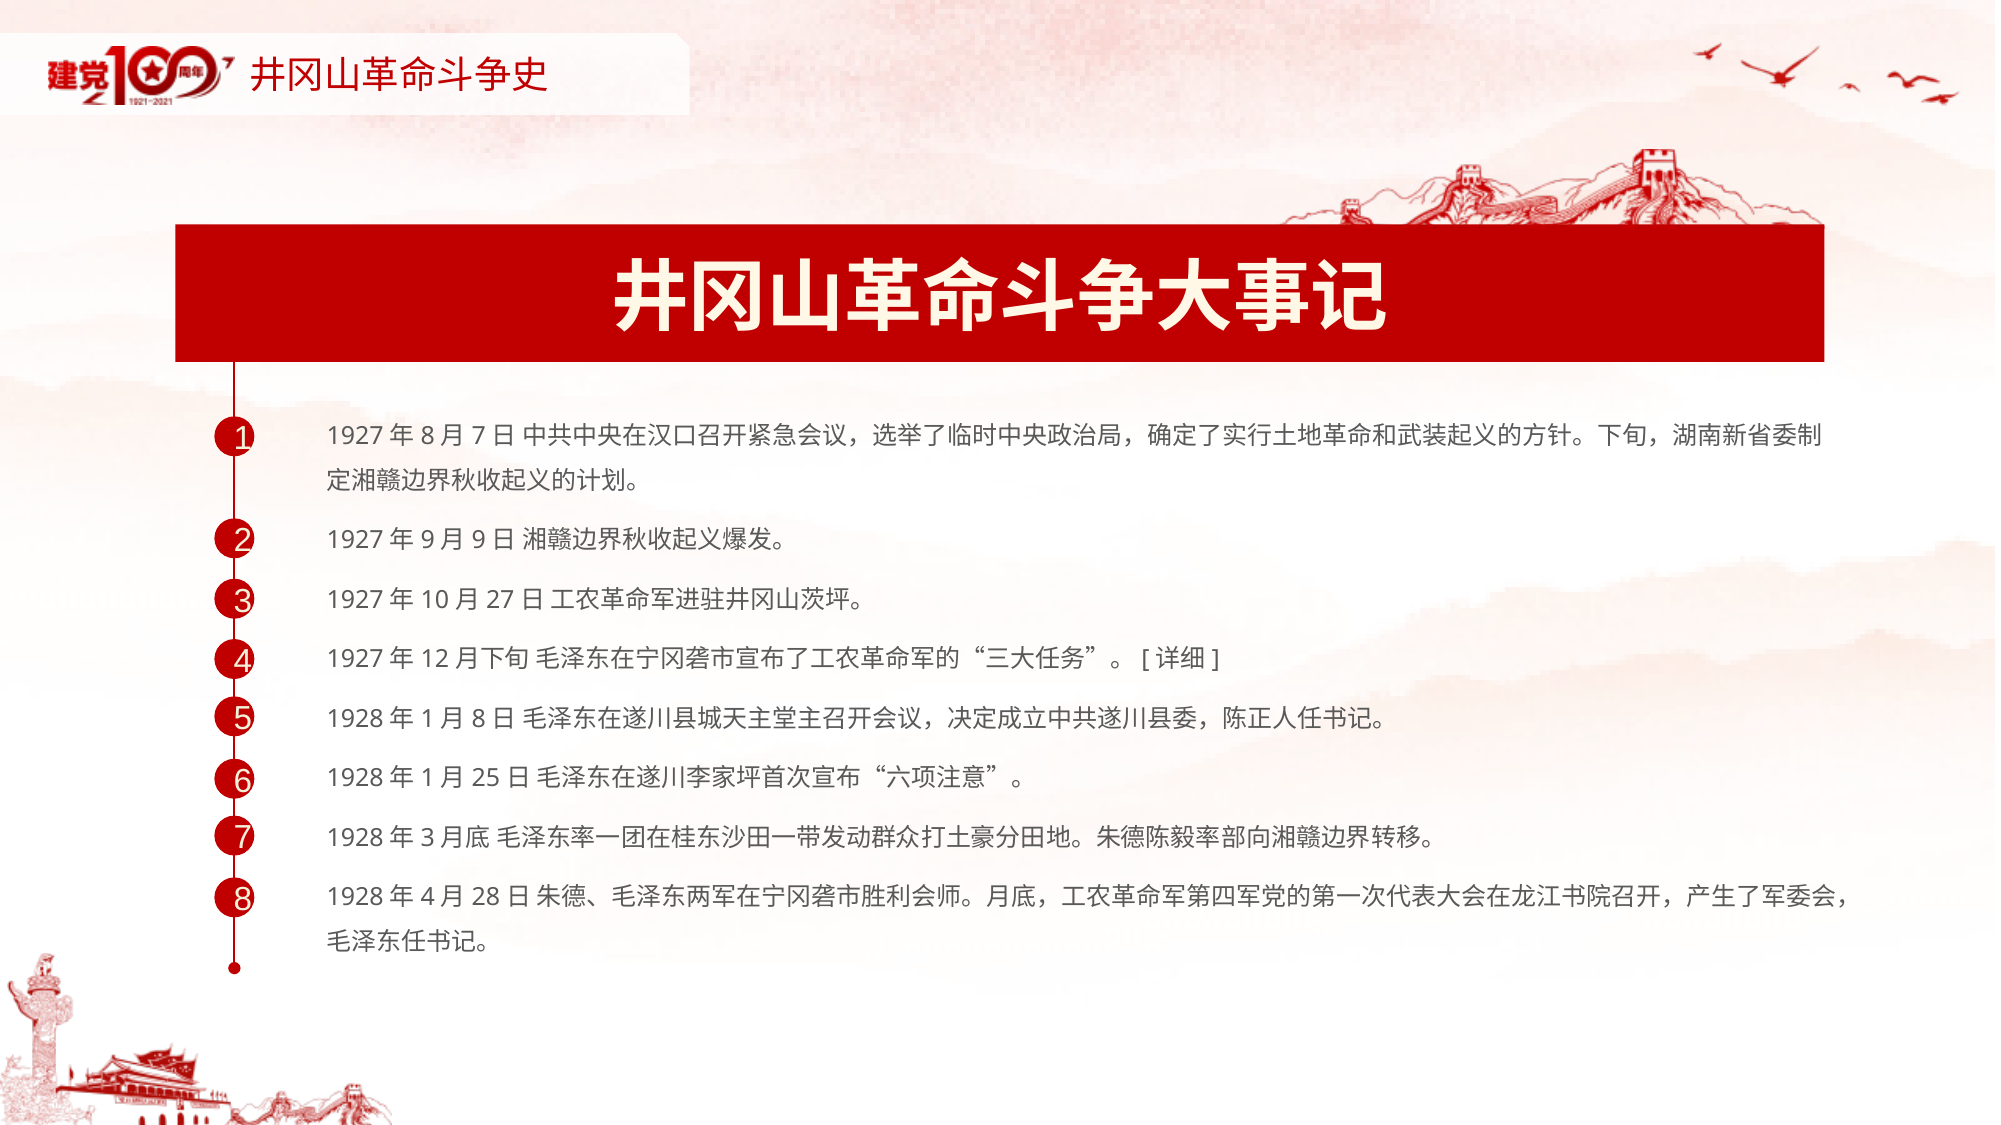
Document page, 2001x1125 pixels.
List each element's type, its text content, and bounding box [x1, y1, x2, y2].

text_box 1927年8月7日 中共中央在汉口召开紧急会议，选举了临时中央政治局，确定了实行土地革命和武装起义的方针。下旬，湖南新省委制定湘赣边界秋收起义的计划。 1927年9月9日 湘赣边界秋收起义爆发。 1927年10月27日 工农革命军进驻井冈山茨坪。 1927年12月下旬 毛泽东在宁冈砻市宣布了工农革命军的“三大任务”。[详细] 1928年1月8日 毛泽东在遂川县城天主堂主召开会议，决定成立中共遂川县委，陈正人任书记。 1928年1月25日 毛泽东在遂川李家坪首次宣布“六项注意”。 1928年3月底 毛泽东率一团在桂东沙田一带发动群众打土豪分田地。朱德陈毅率部向湘赣边界转移。 1928年4月28日 朱德、毛泽东两军在宁冈砻市胜利会师。月底，工农革命军第四军党的第一次代表大会在龙江书院召开，产生了军委会，毛泽东任书记。 [311, 397, 1853, 1008]
text_box 5 [213, 695, 234, 738]
text_box 7 [235, 814, 256, 857]
text_box 4 [235, 638, 256, 680]
text_box 1 [213, 415, 234, 458]
text_box 3 [235, 577, 256, 620]
text_box 8 [213, 876, 234, 919]
text_box 3 [213, 577, 234, 620]
text_box 8 [235, 876, 256, 919]
text_box 4 [213, 638, 234, 681]
text_box 2 [213, 517, 234, 560]
picture [1678, 21, 1981, 123]
picture [0, 953, 392, 1125]
text_box 2 [235, 517, 256, 560]
text_box 井冈山革命斗争大事记 [174, 223, 1825, 363]
text_box 5 [235, 695, 256, 738]
text_box 1 [235, 415, 256, 458]
text_box 7 [213, 814, 234, 857]
text_box 6 [235, 757, 256, 800]
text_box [0, 33, 690, 116]
picture [1272, 149, 1825, 229]
text_box 6 [213, 757, 234, 800]
